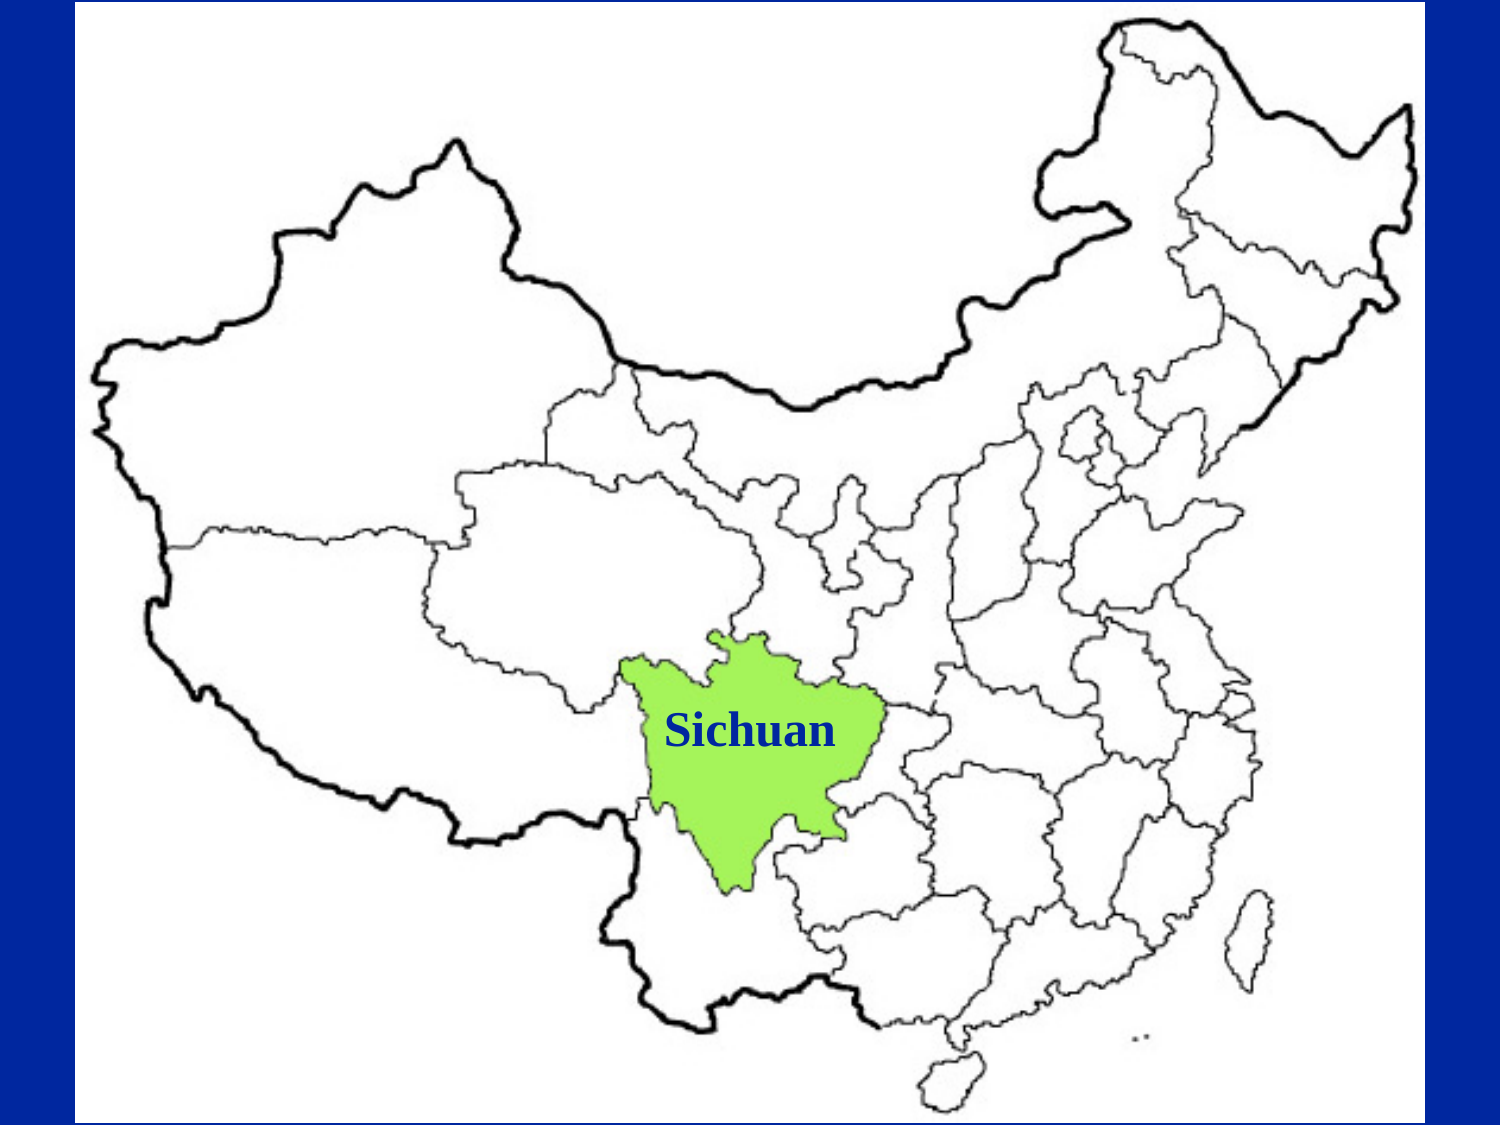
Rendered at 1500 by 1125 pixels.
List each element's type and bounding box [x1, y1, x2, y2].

picture [75, 2, 1425, 1123]
